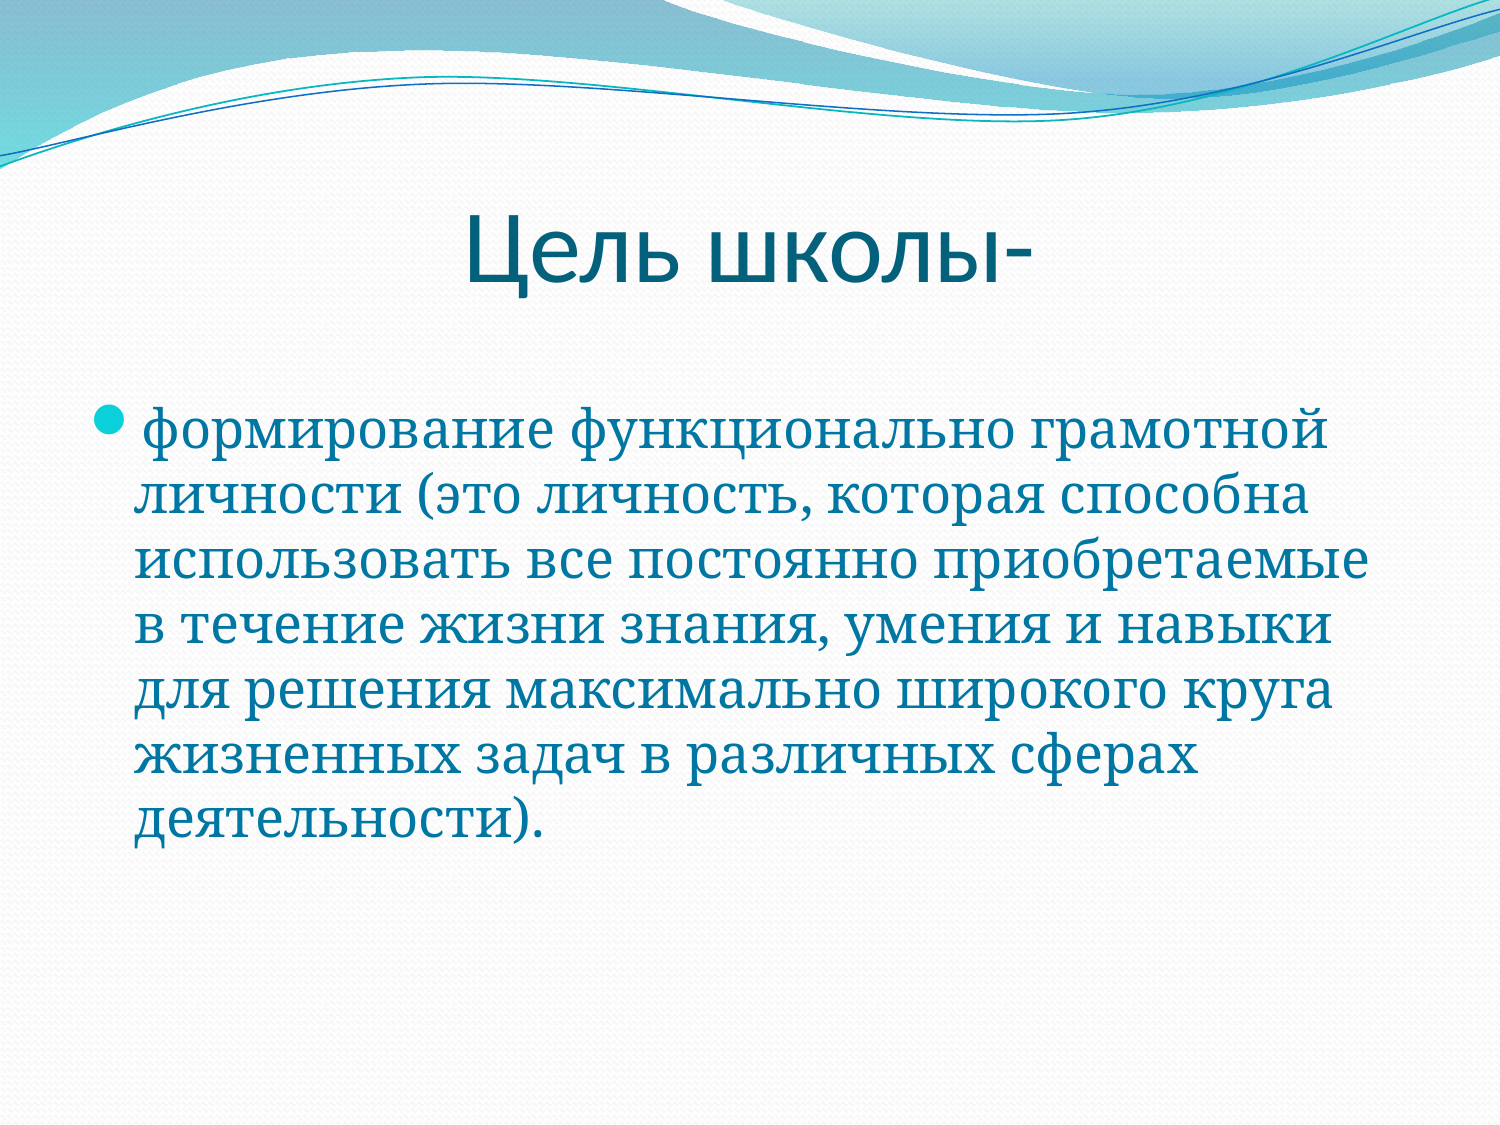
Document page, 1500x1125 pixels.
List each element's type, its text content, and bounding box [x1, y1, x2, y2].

list формирование функционально грамотной личности (это личность, которая способна использовать все постоянно приобретаемые в течение жизни знания, умения и навыки для решения максимально широкого круга жизненных задач в различных сферах деятельности). [75, 386, 1425, 1038]
title Цель школы- [75, 115, 1425, 303]
